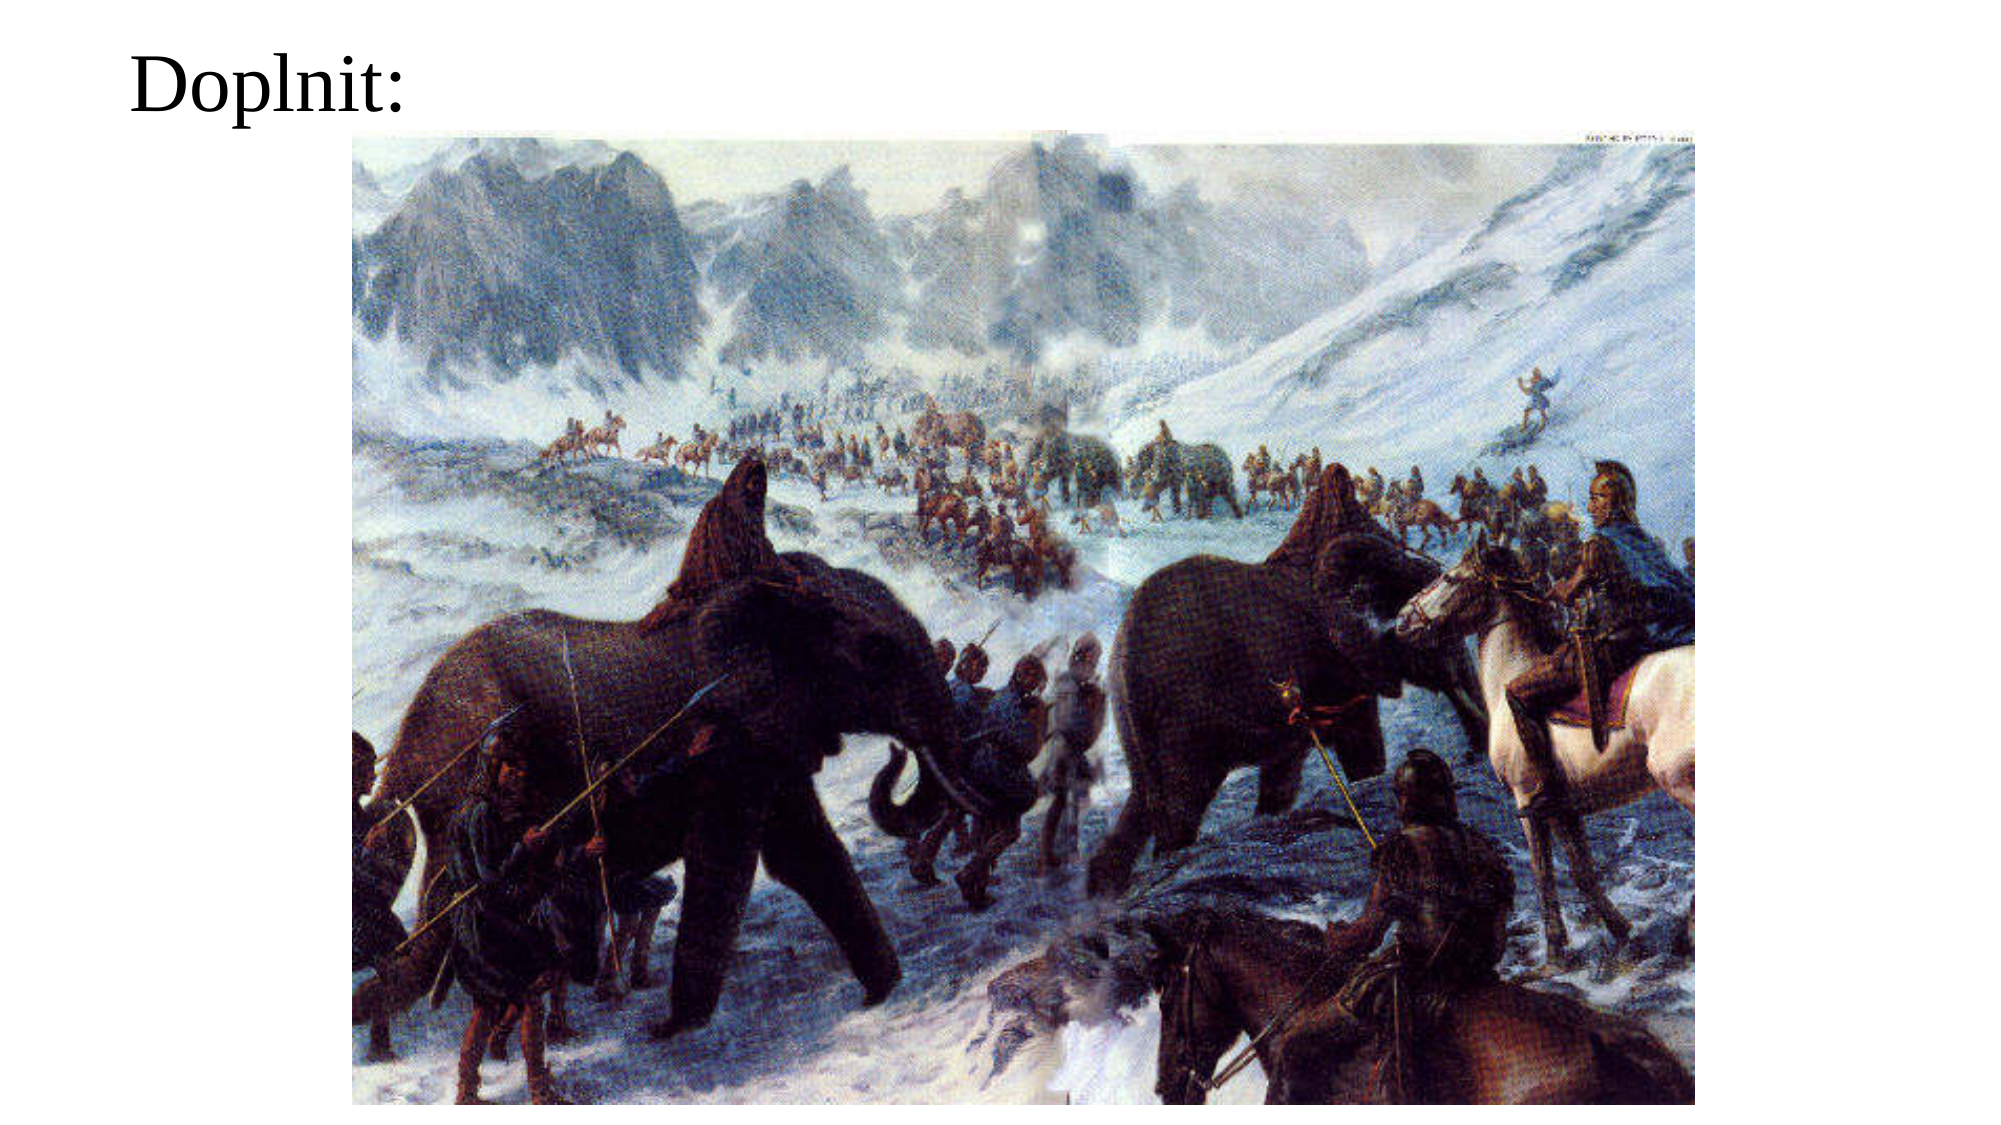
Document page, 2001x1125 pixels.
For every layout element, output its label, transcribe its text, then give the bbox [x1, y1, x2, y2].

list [352, 130, 1695, 1105]
title Doplnit: [114, 0, 1840, 193]
